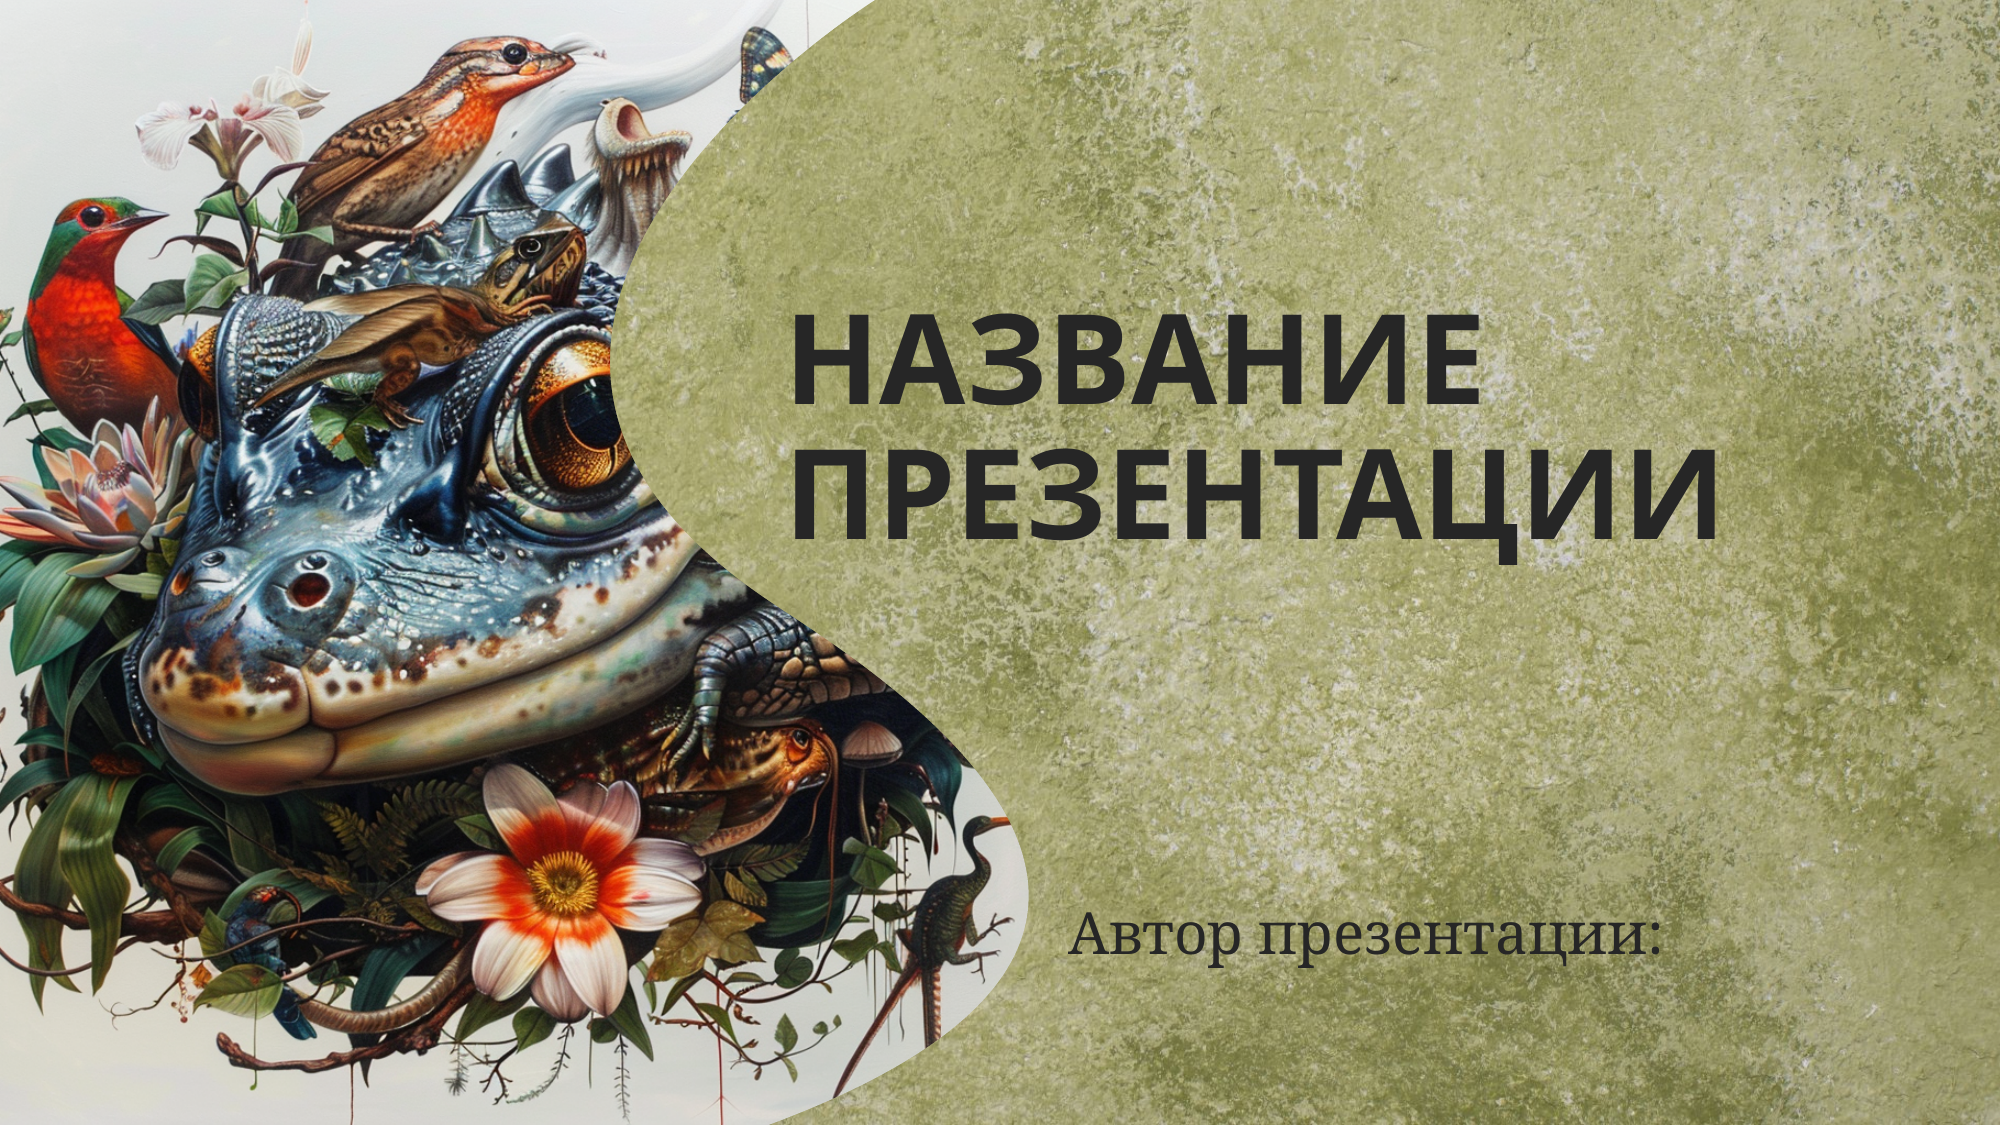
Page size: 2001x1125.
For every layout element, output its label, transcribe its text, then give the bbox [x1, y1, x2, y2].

picture [0, 0, 1029, 1125]
text_box Автор презентации: [1053, 888, 1847, 974]
text_box НАЗВАНИЕ ПРЕЗЕНТАЦИИ [1029, 289, 1966, 578]
